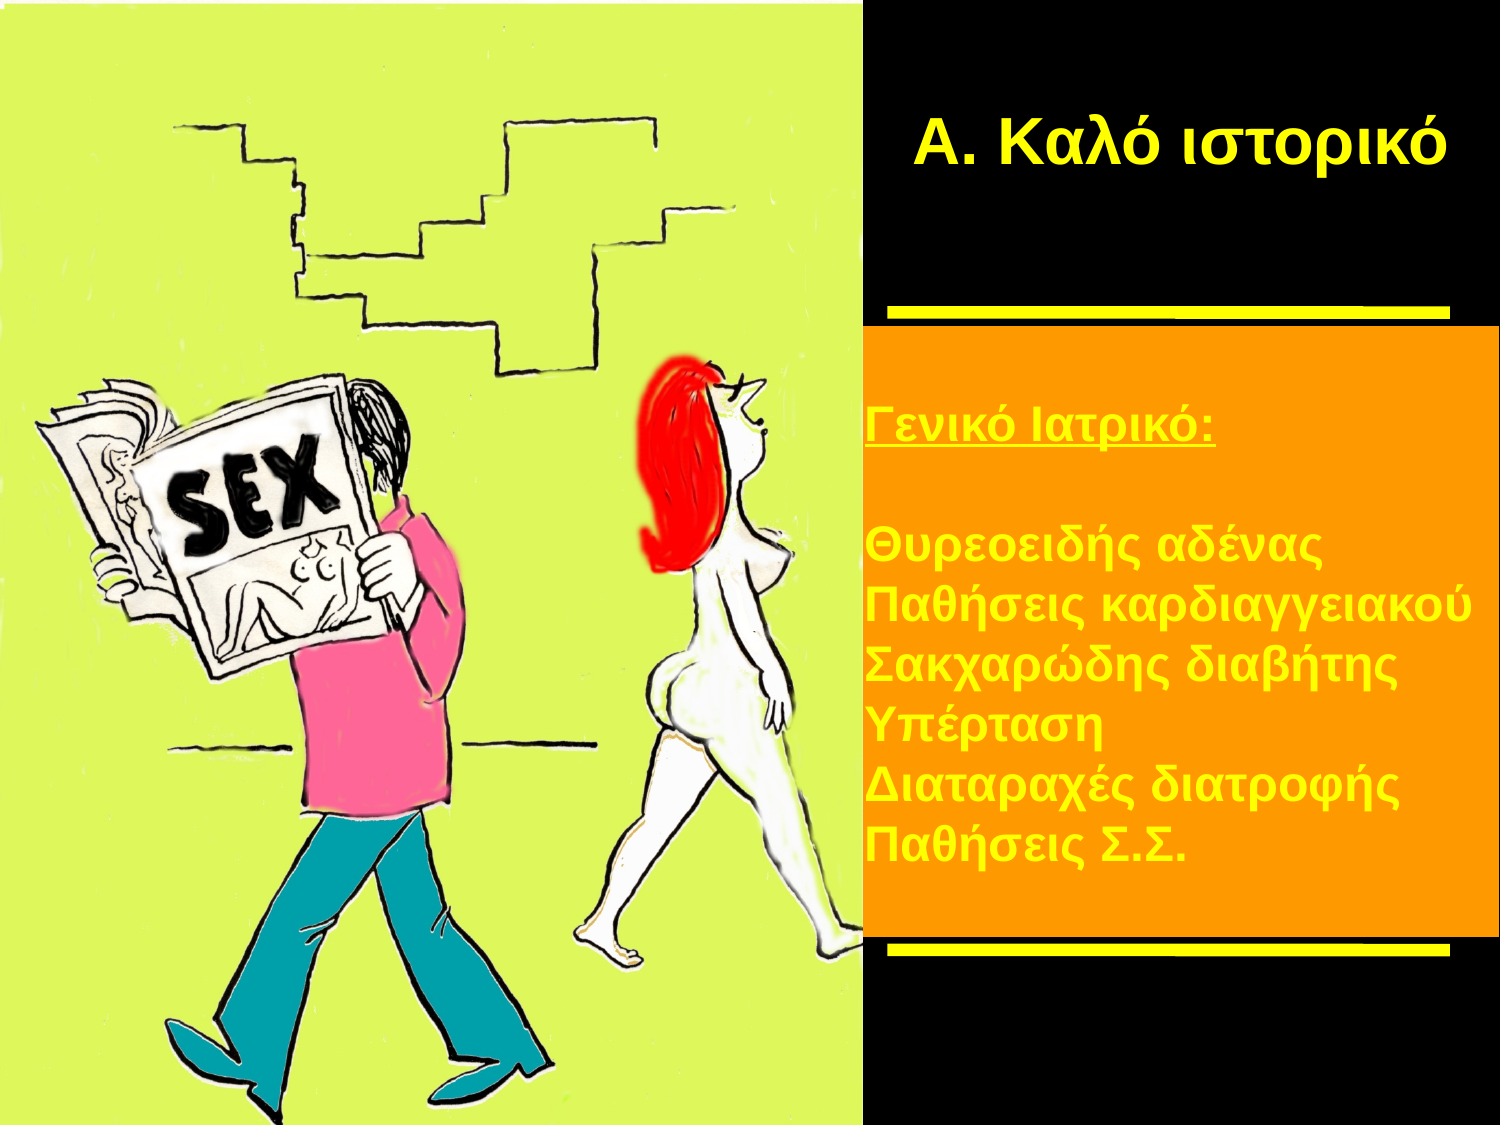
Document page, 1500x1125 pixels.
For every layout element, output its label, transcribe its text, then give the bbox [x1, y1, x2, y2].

text_box Α. Καλό ιστορικό [912, 62, 1450, 213]
text_box Γενικό Ιατρικό: Θυρεοειδής αδένας Παθήσεις καρδιαγγειακού Σακχαρώδης διαβήτης Υπέρταση Διαταραχές διατροφής Παθήσεις Σ.Σ. [866, 324, 1500, 938]
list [0, 0, 863, 1125]
